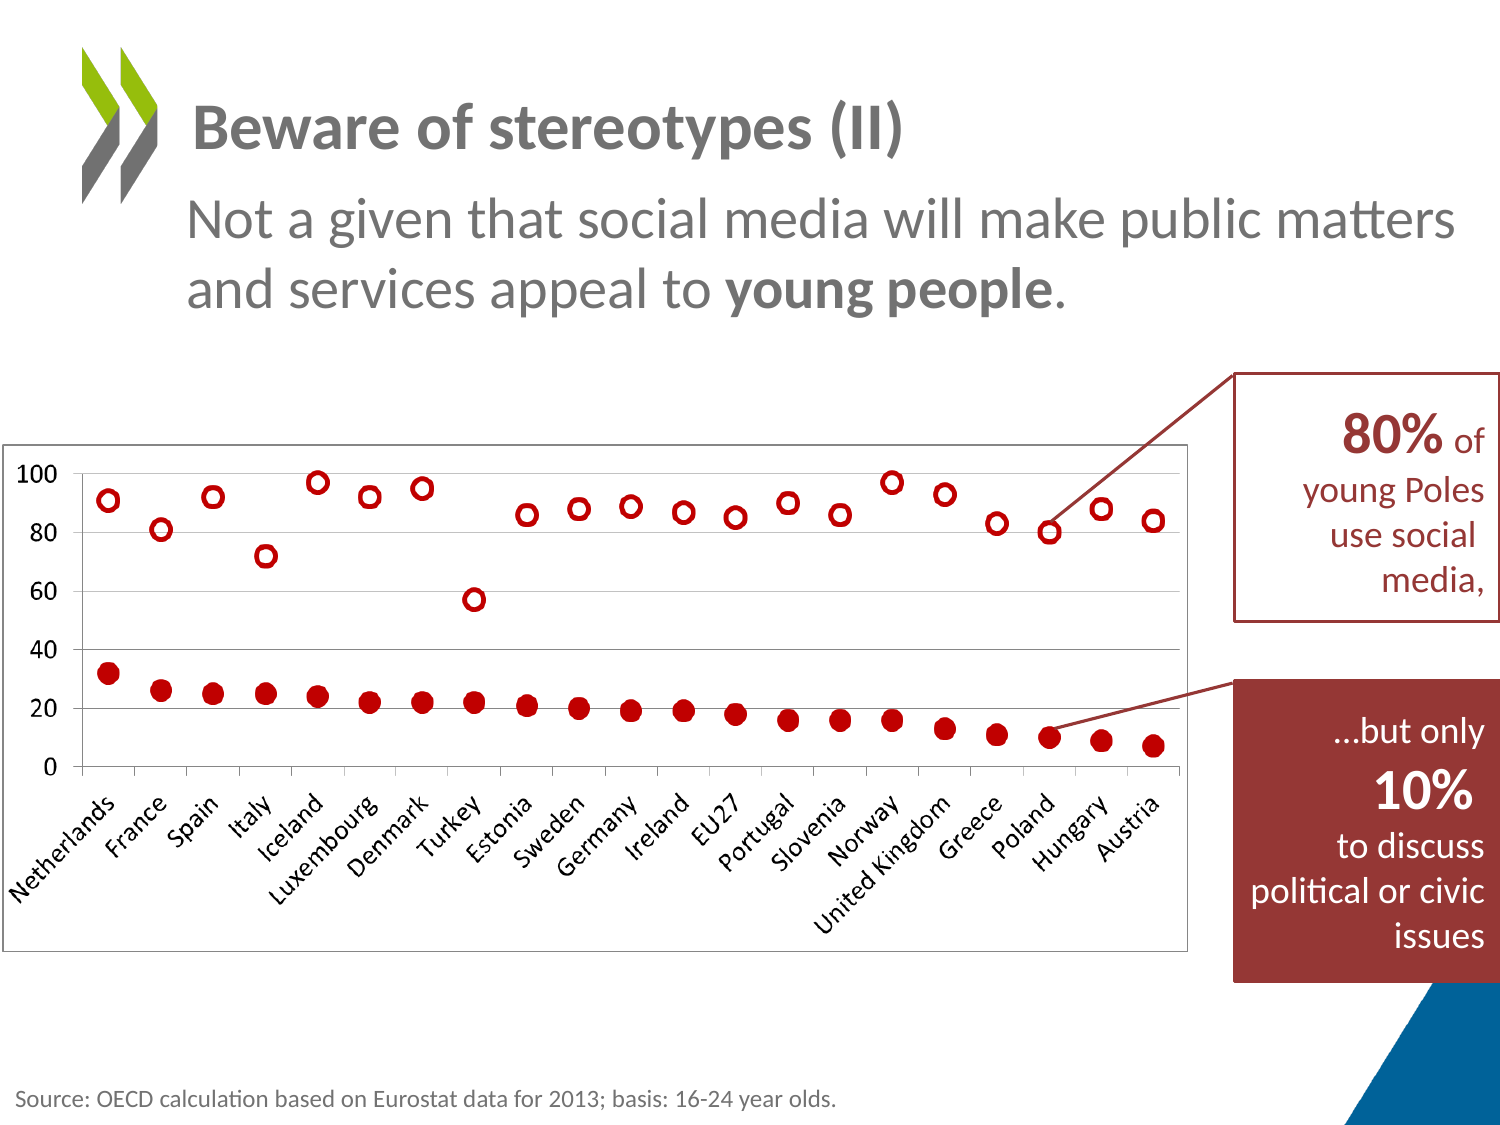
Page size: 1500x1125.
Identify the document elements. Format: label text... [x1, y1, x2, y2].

picture [2, 444, 1188, 952]
picture [1344, 983, 1500, 1125]
title Beware of stereotypes (II) [177, 38, 1471, 207]
footer Source: OECD calculation based on Eurostat data for 2013; basis: 16-24 year olds. [0, 1070, 1140, 1125]
list Not a given that social media will make public matters and services appeal to young people. [171, 172, 1500, 362]
text_box 80% of young Poles use social media, [1148, 372, 1500, 623]
text_box …but only 10% to discuss political or civic issues [1193, 679, 1500, 983]
